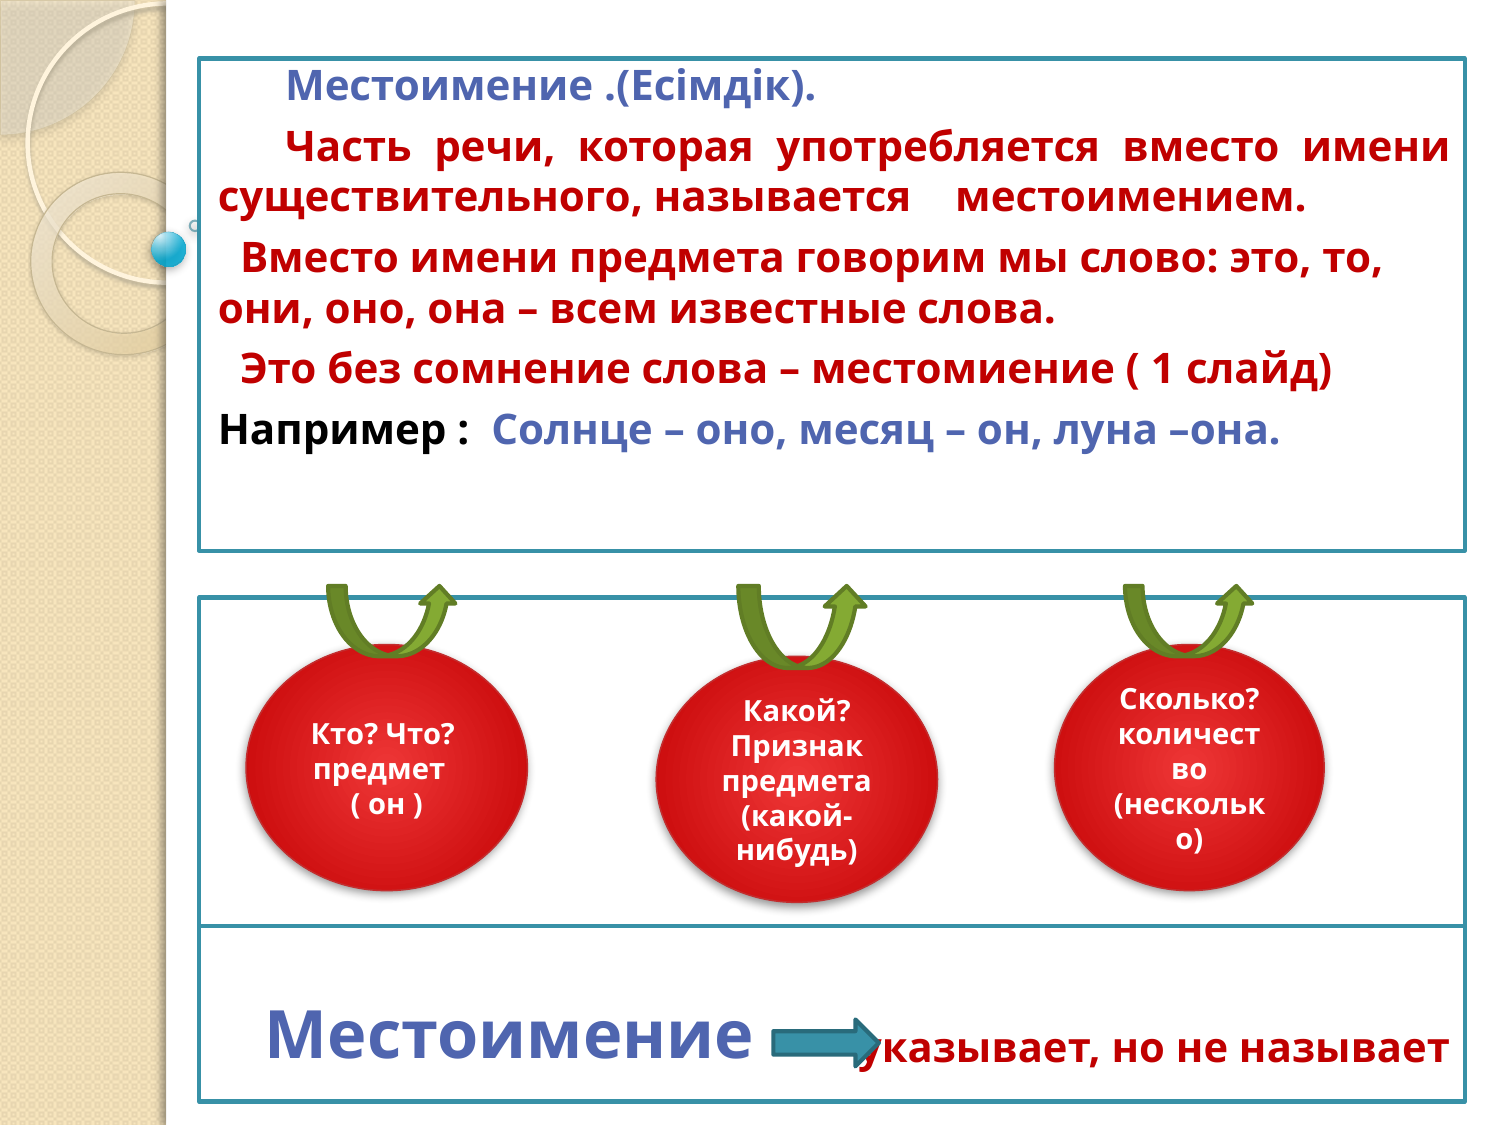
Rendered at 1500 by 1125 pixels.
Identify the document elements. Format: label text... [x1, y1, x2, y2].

text_box указывает, но не называет [197, 924, 1467, 1104]
text_box [736, 583, 868, 671]
subtitle Местоимение .(Есiмдік). Часть речи, которая употребляется вместо имени существительного, называется местоимением. Вместо имени предмета говорим мы слово: это, то, они, оно, она – всем известные слова. Это без сомнение слова – местомиение ( 1 слайд) Например : Солнце – оно, месяц – он, луна –она. [197, 56, 1467, 553]
text_box Местоимение [222, 984, 797, 1080]
text_box [197, 595, 1467, 924]
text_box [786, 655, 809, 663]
text_box [1122, 583, 1255, 659]
text_box Кто? Что? предмет ( он ) [245, 648, 529, 892]
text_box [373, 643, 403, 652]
text_box Какой? Признак предмета (какой-нибудь) [655, 659, 939, 904]
text_box Сколько? количество (несколько) [1053, 647, 1325, 892]
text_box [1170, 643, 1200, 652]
text_box [771, 1017, 881, 1069]
text_box [326, 583, 458, 659]
